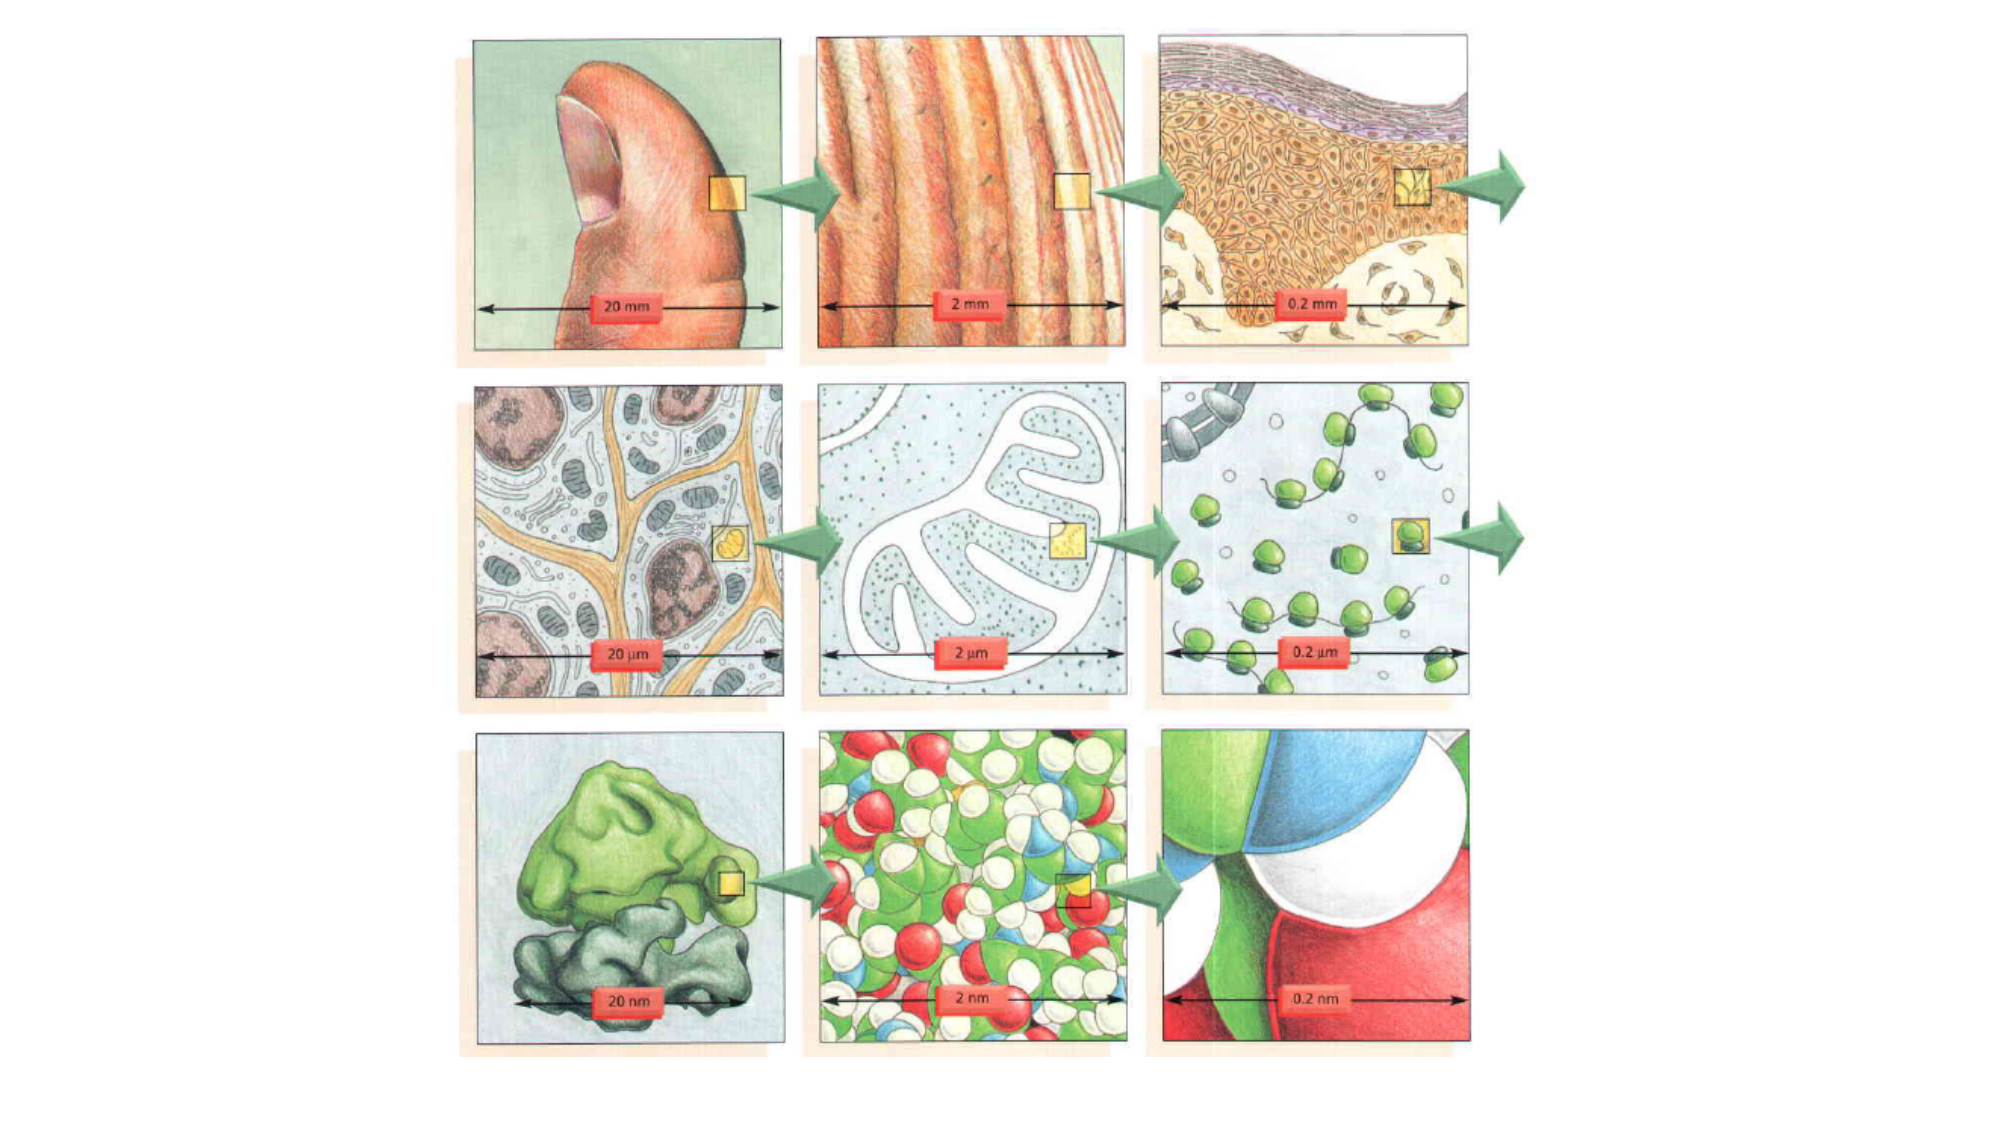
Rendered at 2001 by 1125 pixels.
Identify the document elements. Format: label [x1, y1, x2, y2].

picture [441, 25, 1538, 1057]
